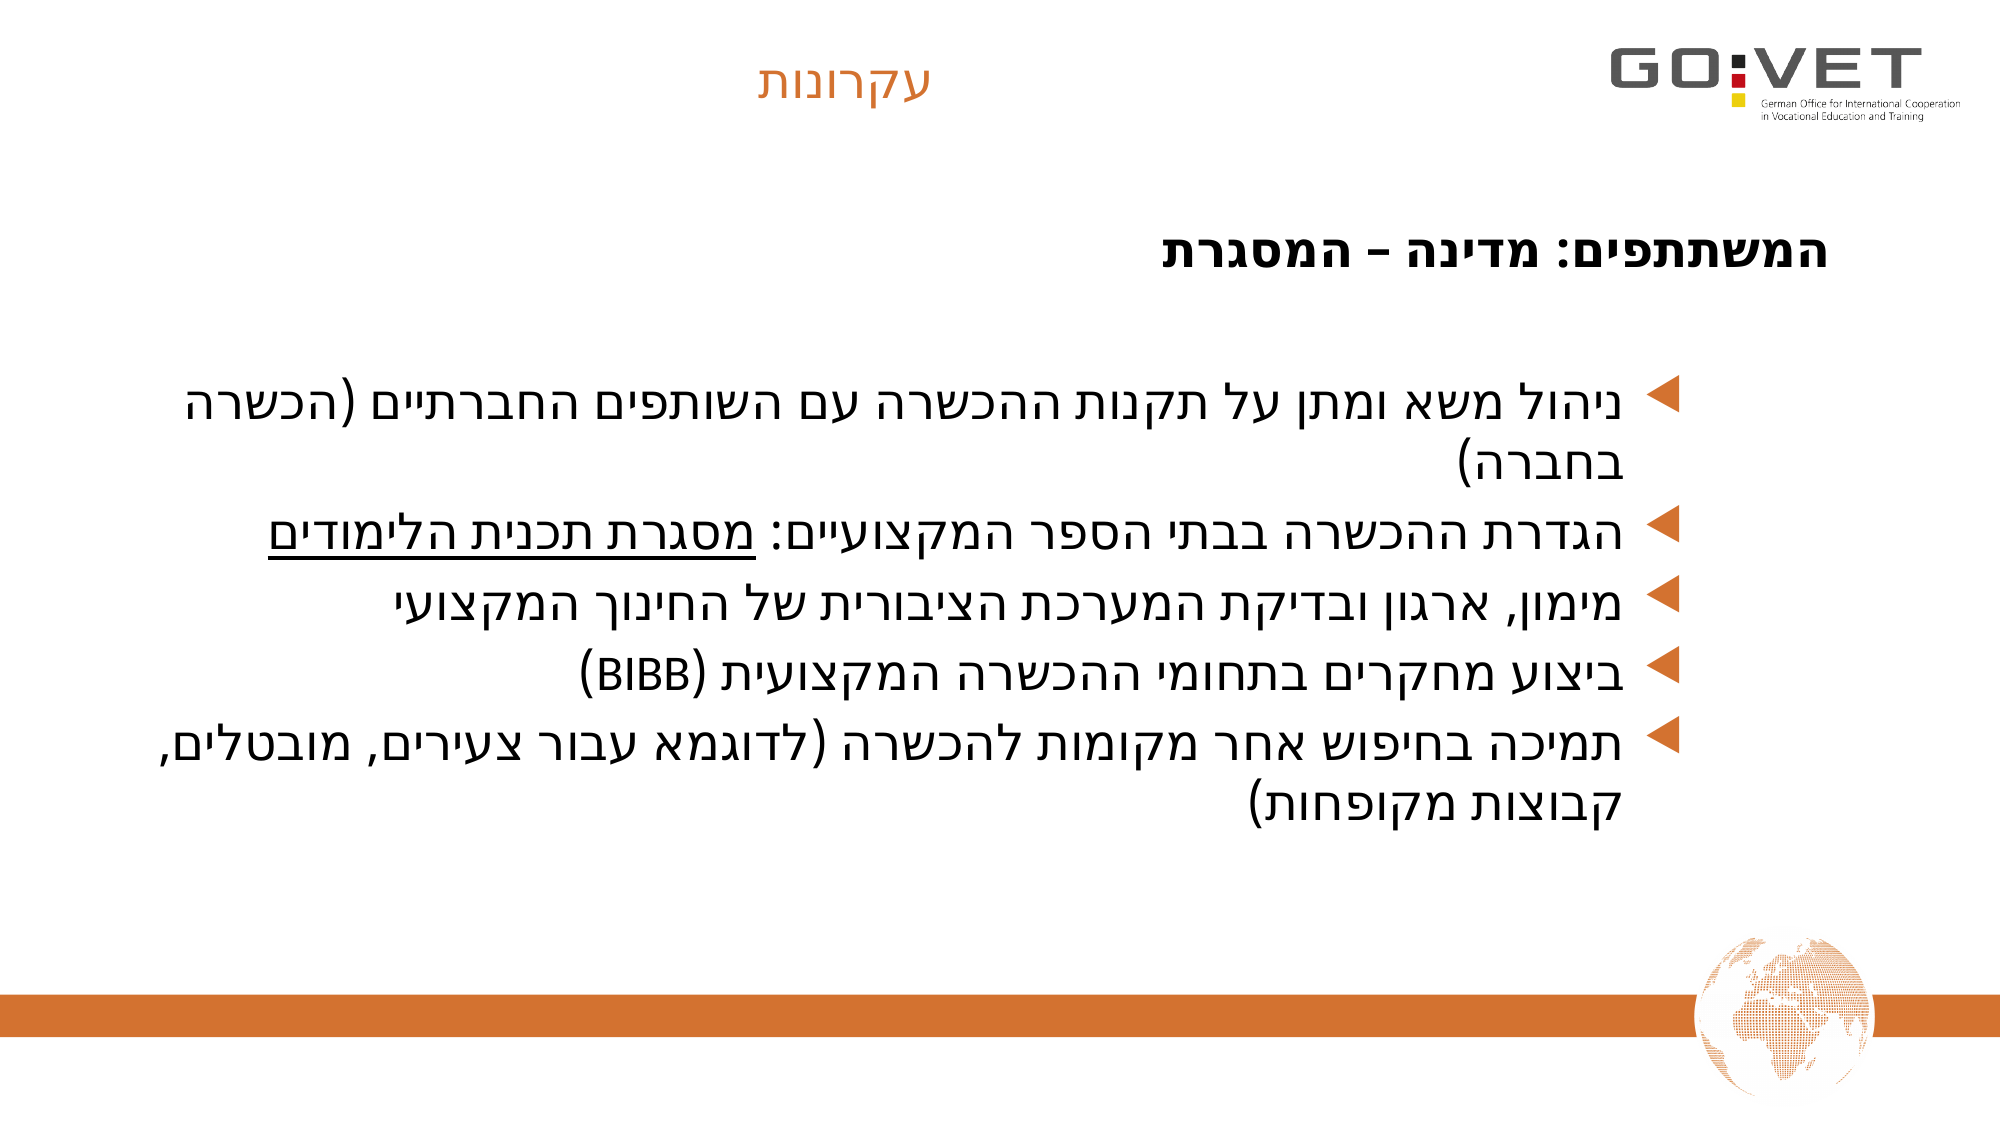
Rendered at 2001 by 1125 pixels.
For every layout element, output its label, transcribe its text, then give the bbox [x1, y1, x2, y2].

list המשתתפים: מדינה – המסגרת ניהול משא ומתן על תקנות ההכשרה עם השותפים החברתיים (הכשרה בחברה) הגדרת ההכשרה בבתי הספר המקצועיים: מסגרת תכנית הלימודים מימון, ארגון ובדיקת המערכת הציבורית של החינוך המקצועי ביצוע מחקרים בתחומי ההכשרה המקצועית (BIBB) תמיכה בחיפוש אחר מקומות להכשרה (לדוגמא עבור צעירים, מובטלים, קבוצות מקופחות) [17, 217, 1831, 929]
title עקרונות [108, 48, 1585, 122]
picture [1694, 926, 1875, 1107]
picture [1611, 48, 1960, 122]
